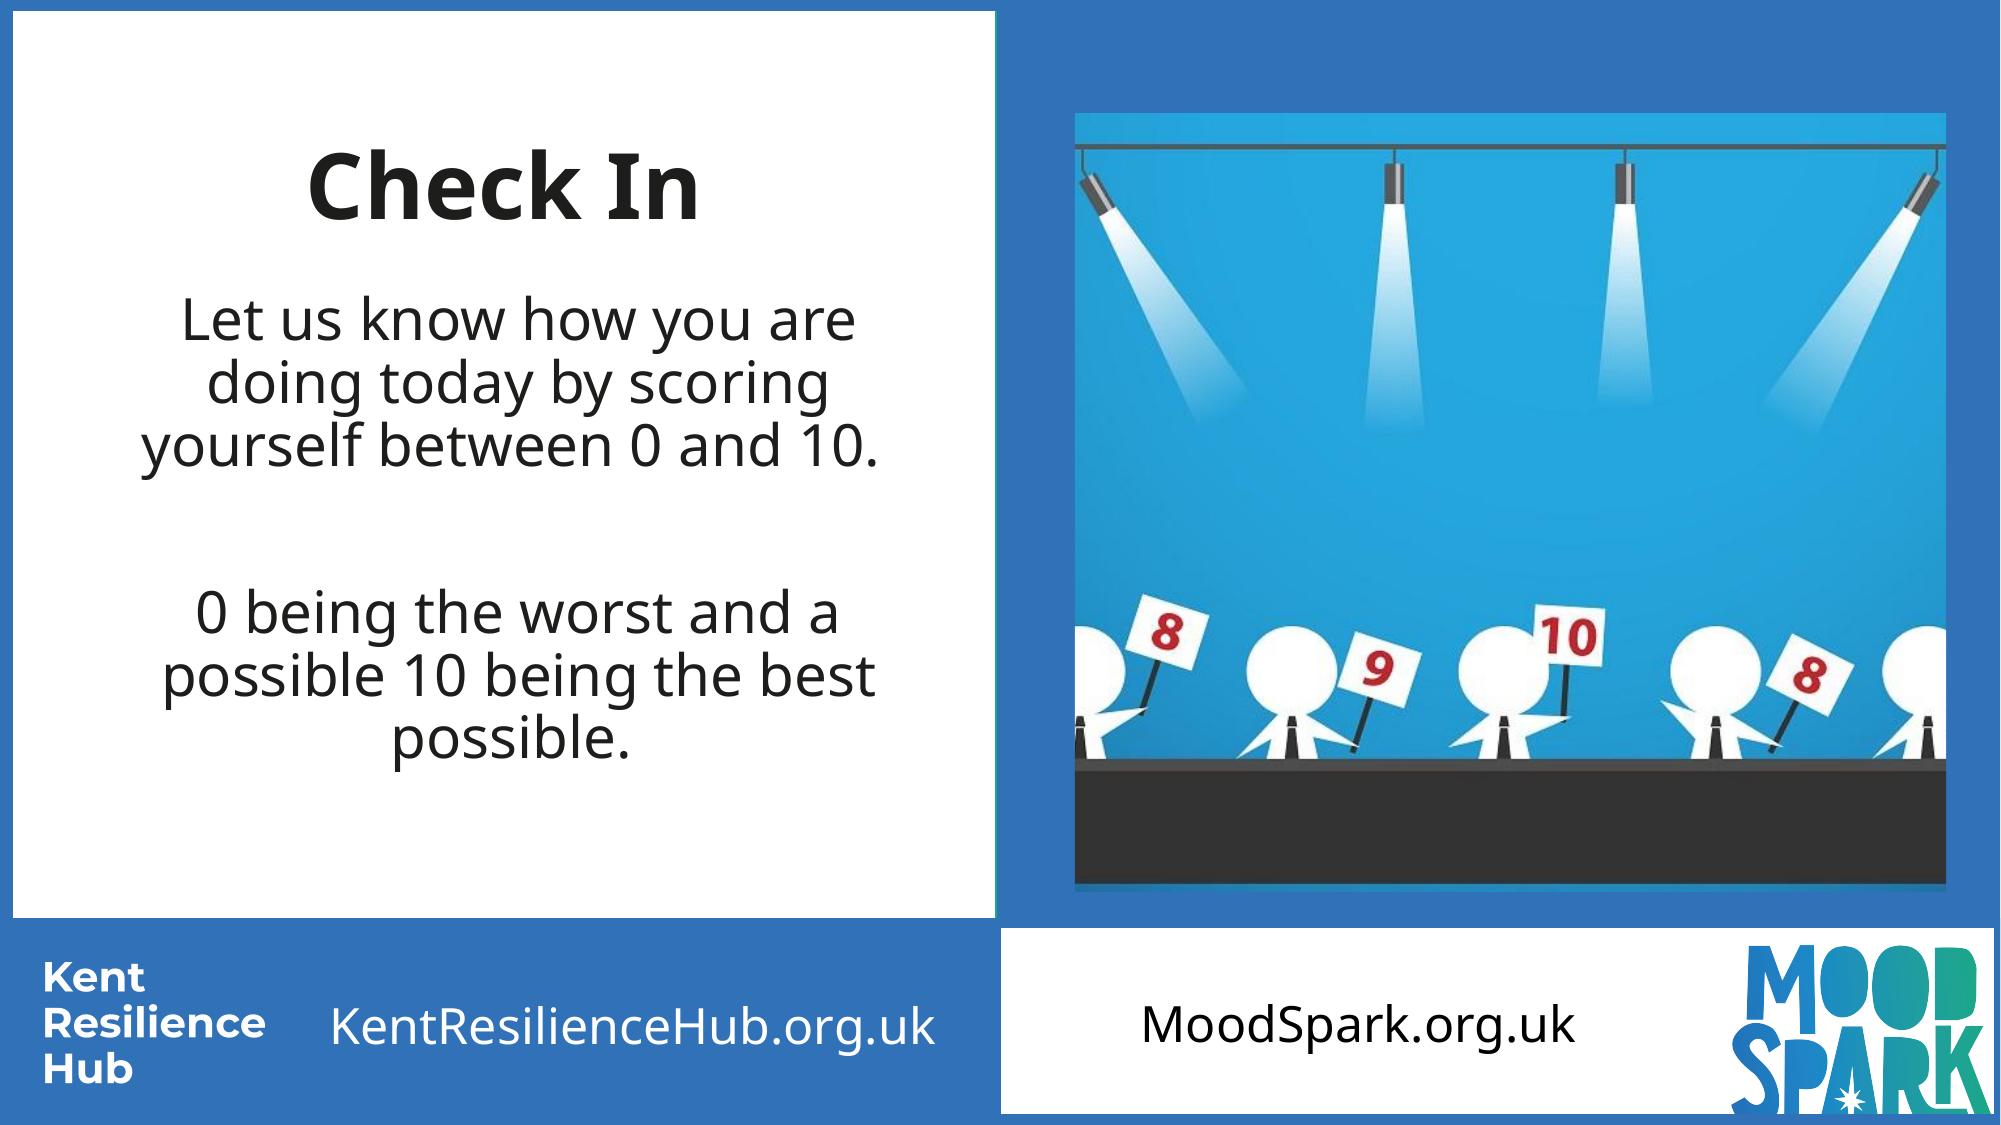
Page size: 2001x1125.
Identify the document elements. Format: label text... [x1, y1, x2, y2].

title Check In [105, 80, 956, 299]
picture [1731, 945, 1994, 1114]
list Let us know how you are doing today by scoring yourself between 0 and 10. 0 being the worst and a possible 10 being the best possible. [75, 282, 925, 843]
picture [41, 945, 267, 1105]
picture [1074, 112, 1947, 892]
